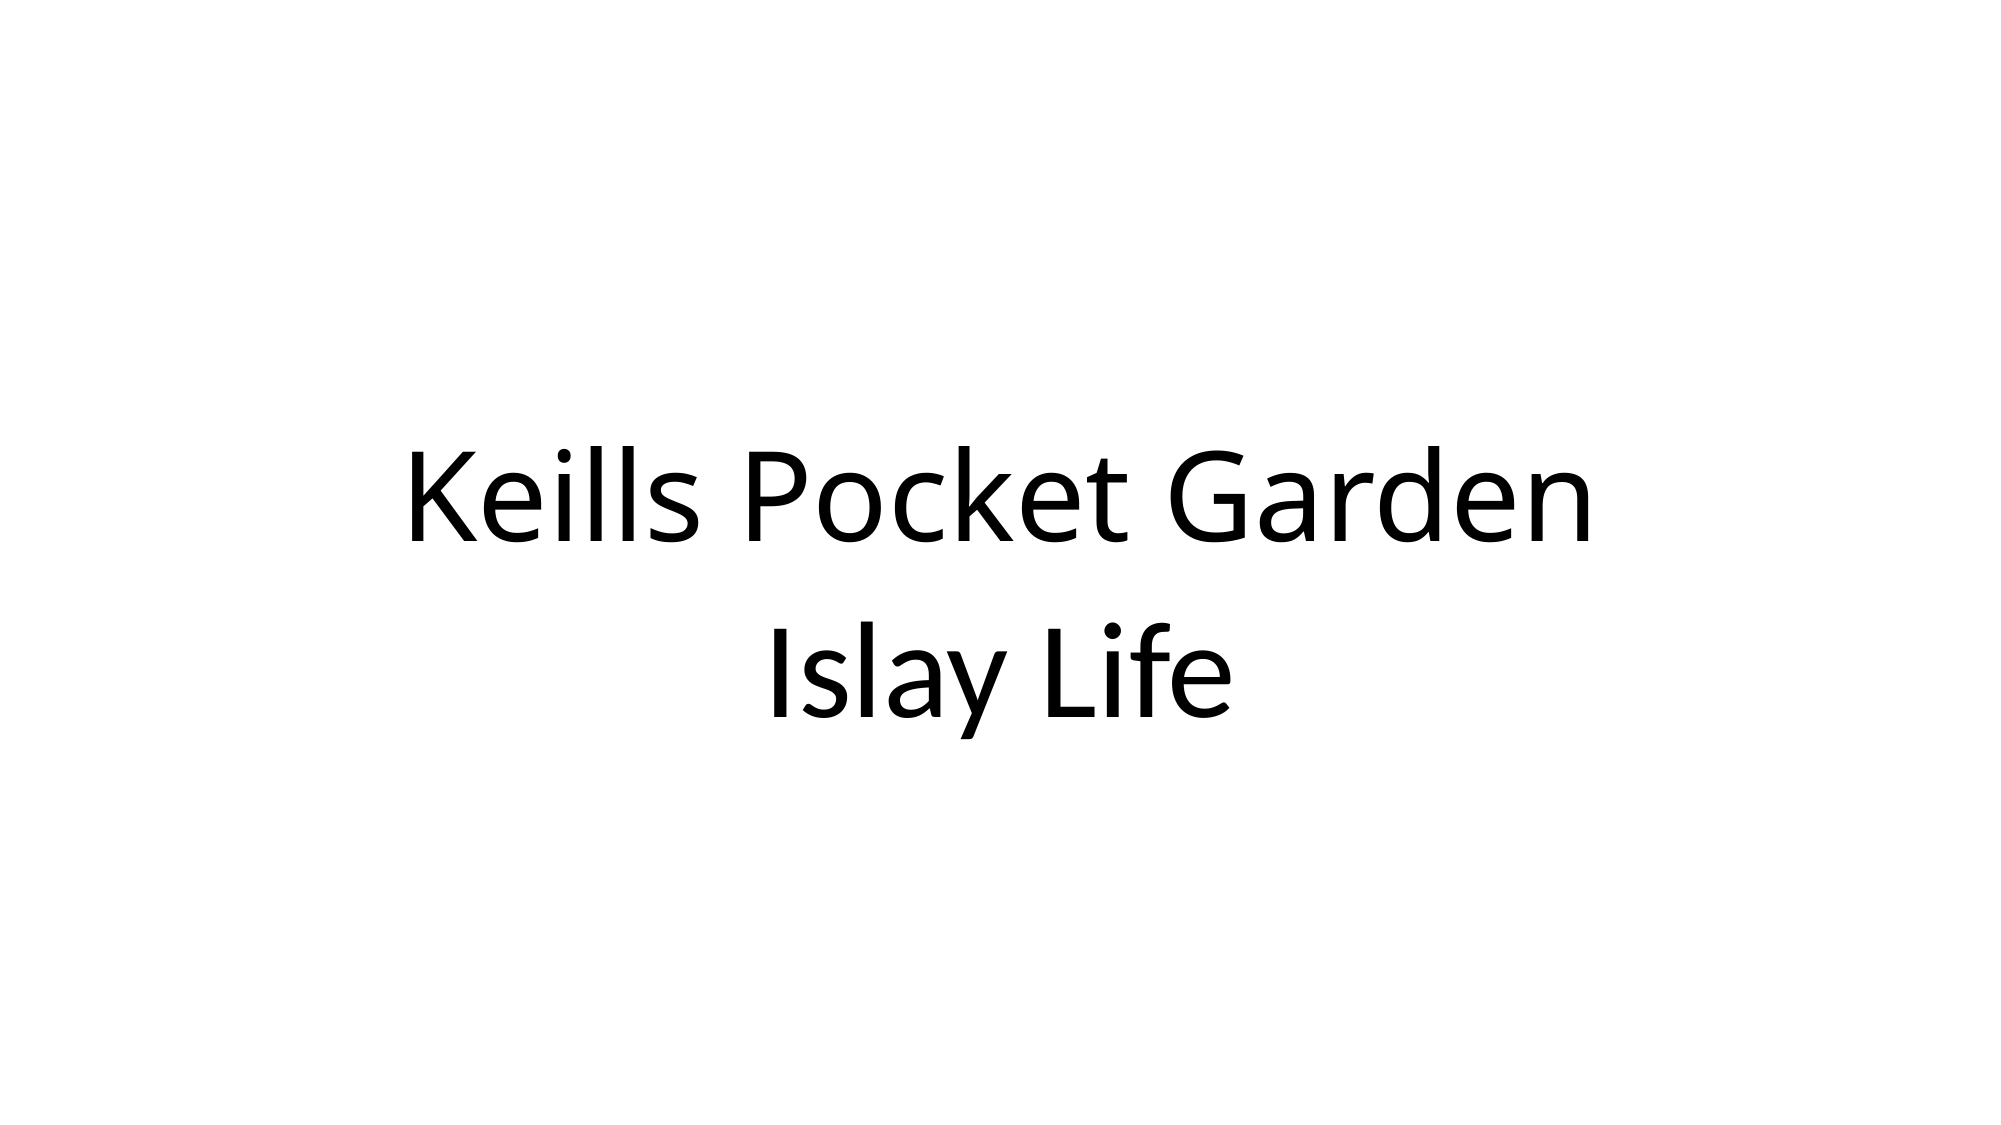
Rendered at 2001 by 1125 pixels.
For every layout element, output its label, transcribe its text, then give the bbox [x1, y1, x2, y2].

subtitle Islay Life [249, 590, 1750, 863]
title Keills Pocket Garden [249, 184, 1750, 576]
